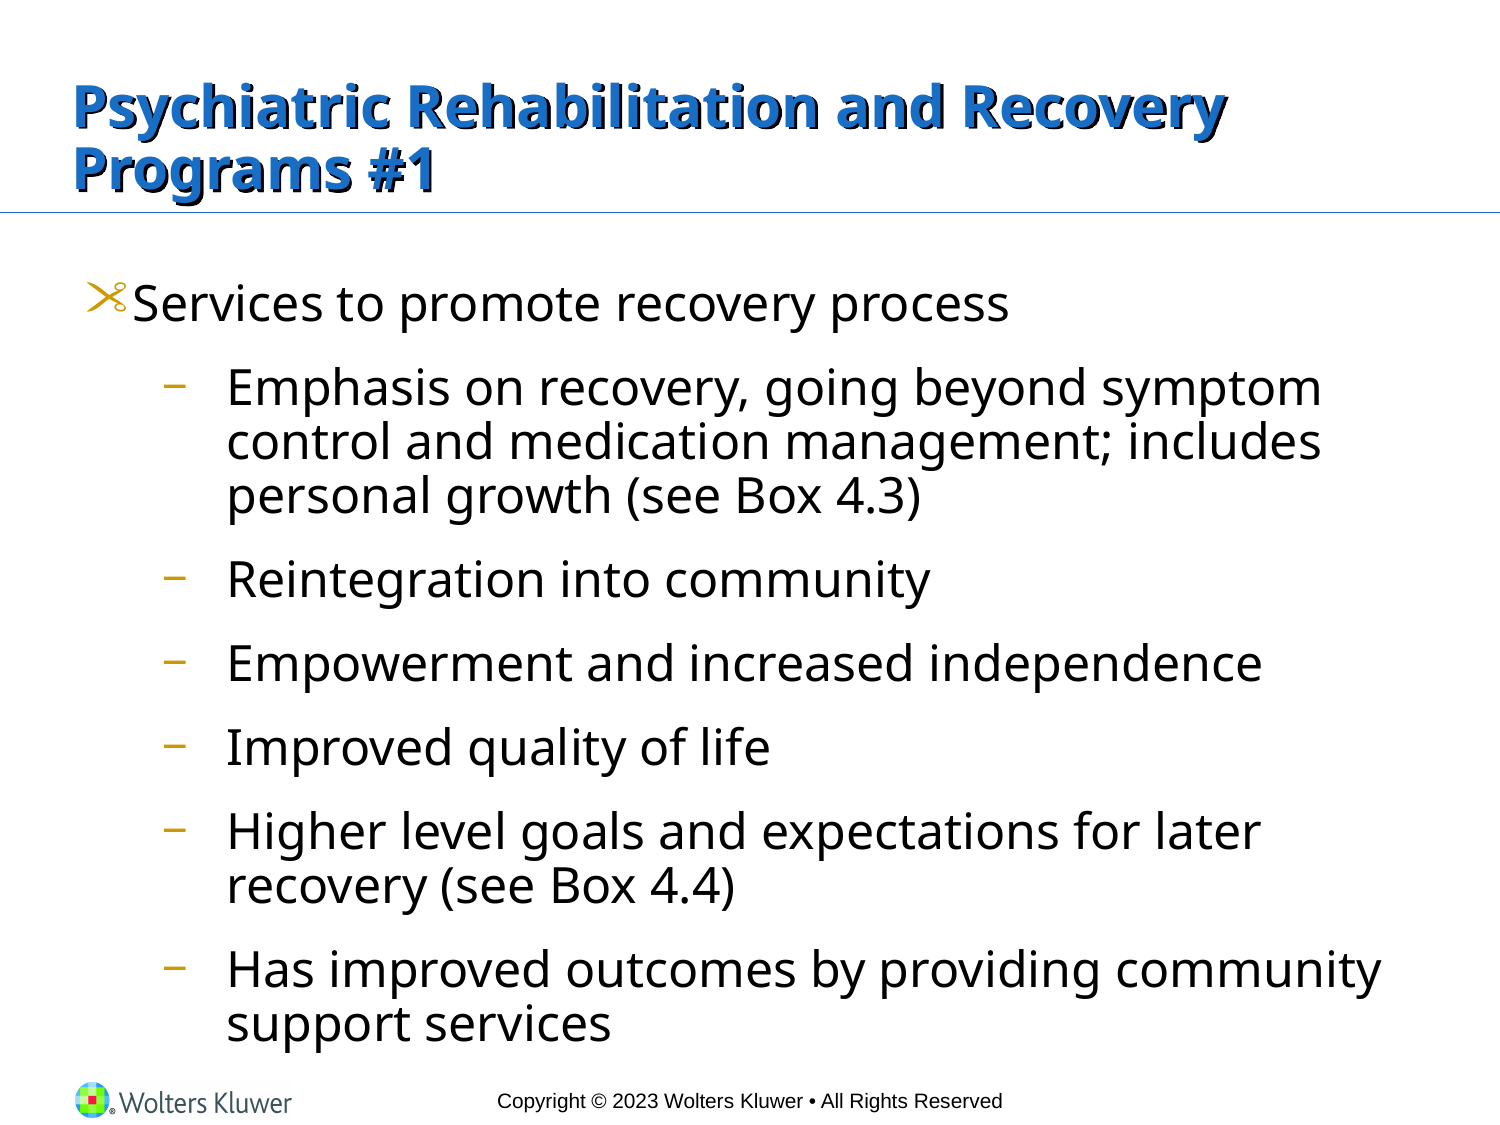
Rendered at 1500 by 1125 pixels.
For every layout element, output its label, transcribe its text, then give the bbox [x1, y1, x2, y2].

list Services to promote recovery process Emphasis on recovery, going beyond symptom control and medication management; includes personal growth (see Box 4.3) Reintegration into community Empowerment and increased independence Improved quality of life Higher level goals and expectations for later recovery (see Box 4.4) Has improved outcomes by providing community support services [69, 270, 1483, 876]
title Psychiatric Rehabilitation and Recovery Programs #1 [71, 138, 1470, 203]
picture [75, 1082, 292, 1118]
